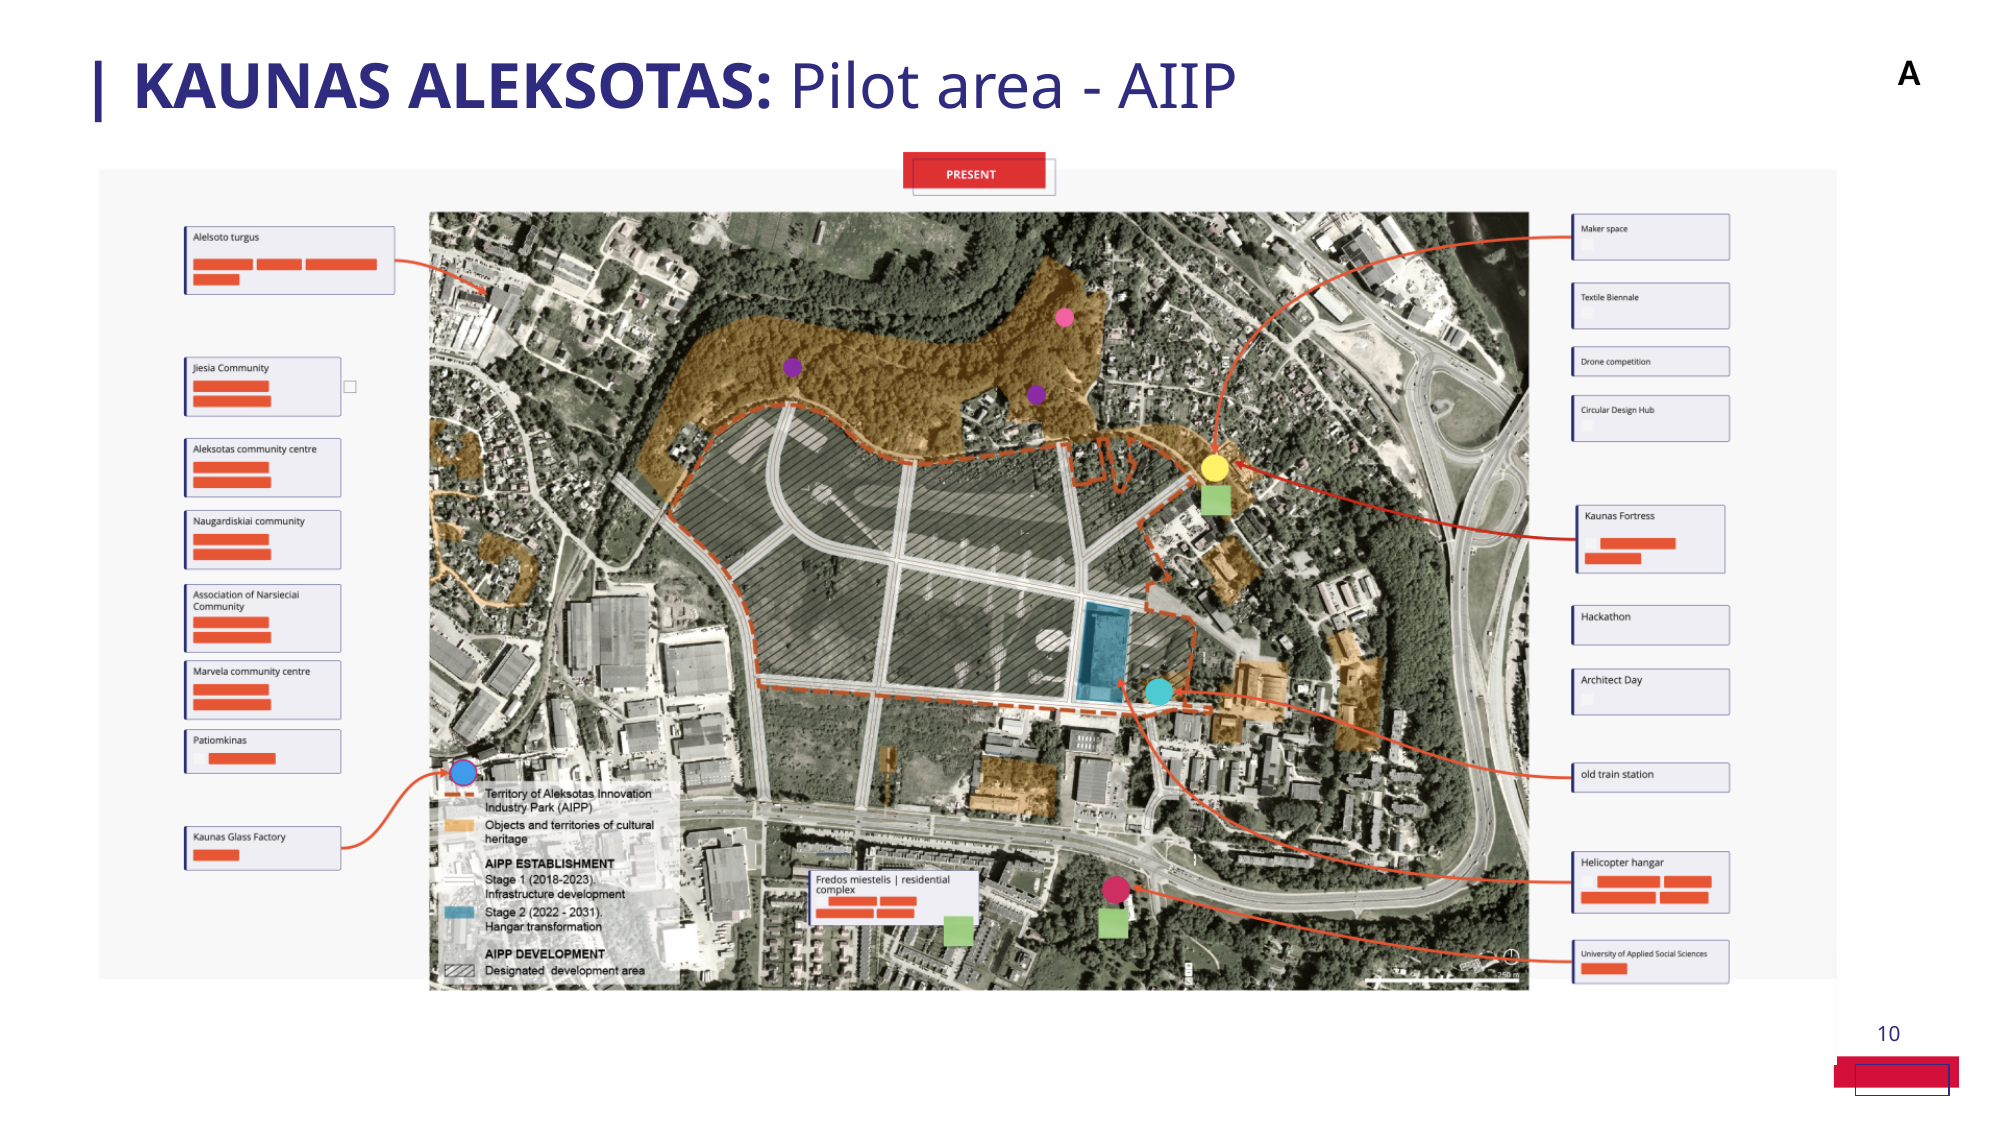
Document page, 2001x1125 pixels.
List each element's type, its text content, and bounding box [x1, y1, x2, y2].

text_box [1833, 1056, 1960, 1096]
text_box A [1882, 33, 1950, 109]
slide_number 10 [1841, 1004, 1916, 1054]
text_box | KAUNAS ALEKSOTAS: Pilot area - AIIP [66, 38, 1834, 135]
picture [84, 126, 1837, 1065]
